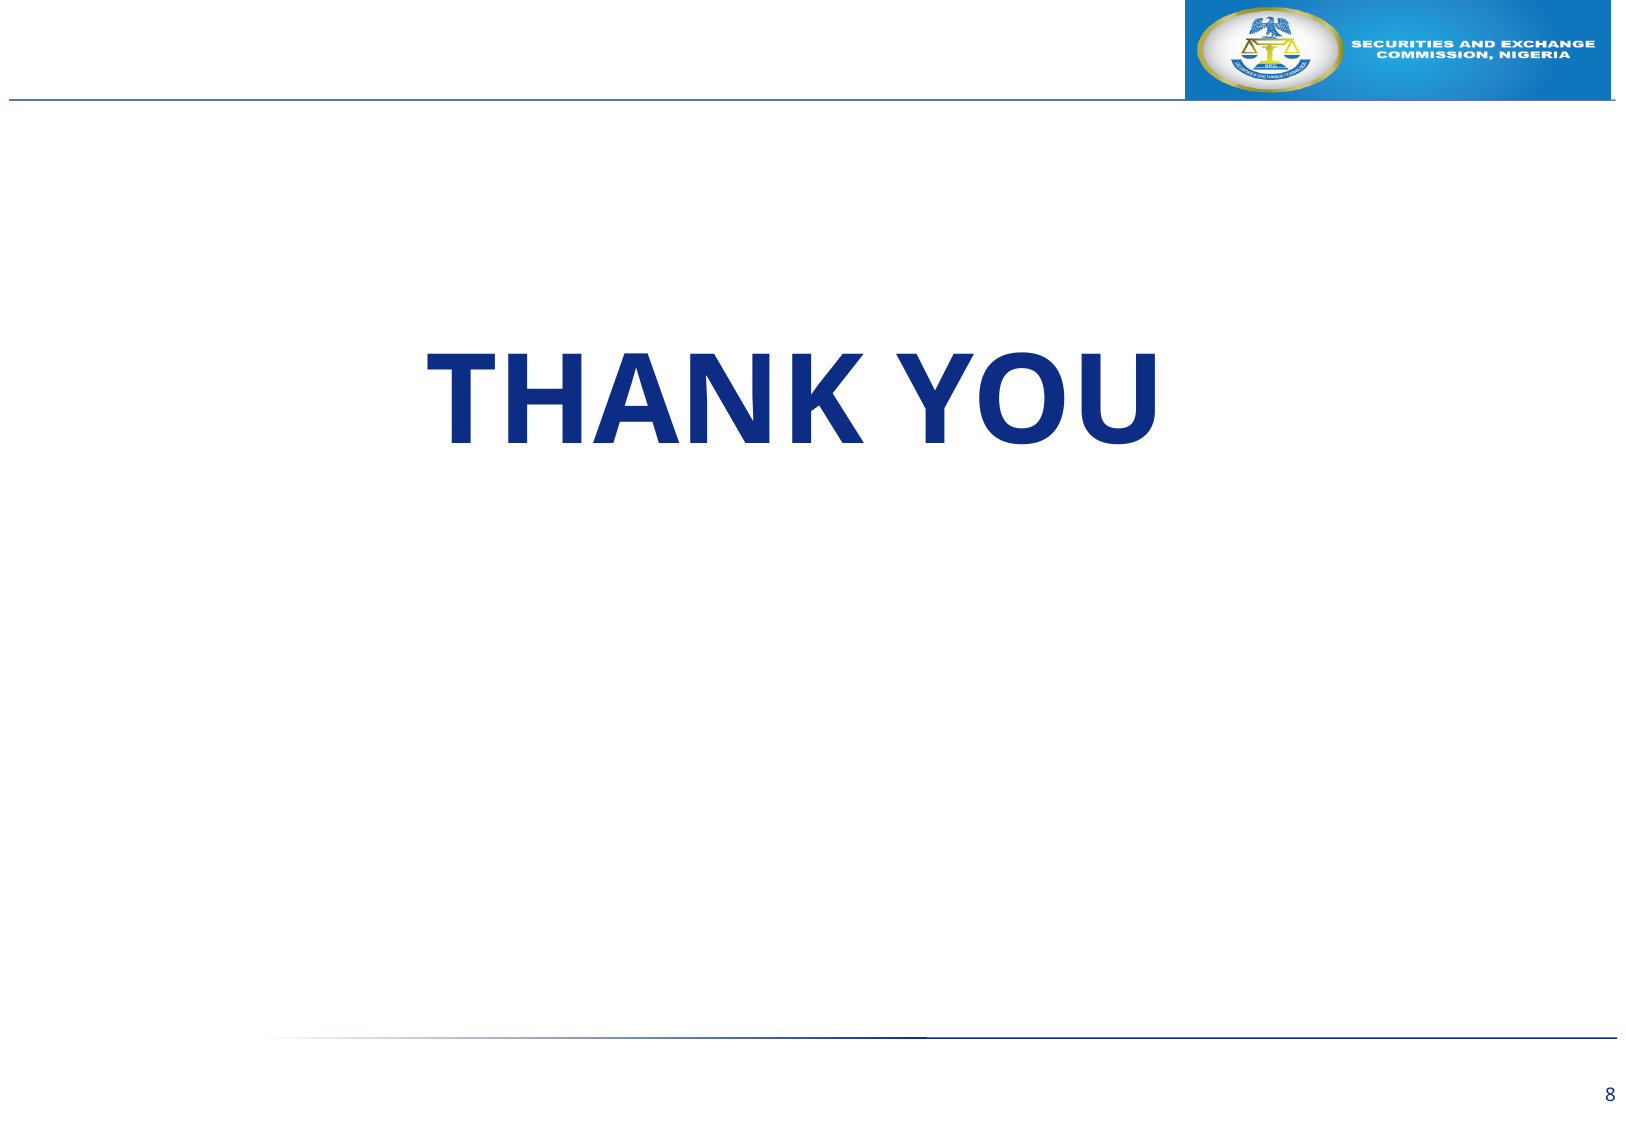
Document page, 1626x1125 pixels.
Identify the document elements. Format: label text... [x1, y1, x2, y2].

title Thank you [124, 312, 1507, 810]
picture [1185, 0, 1611, 100]
slide_number 7 [1591, 1082, 1617, 1107]
